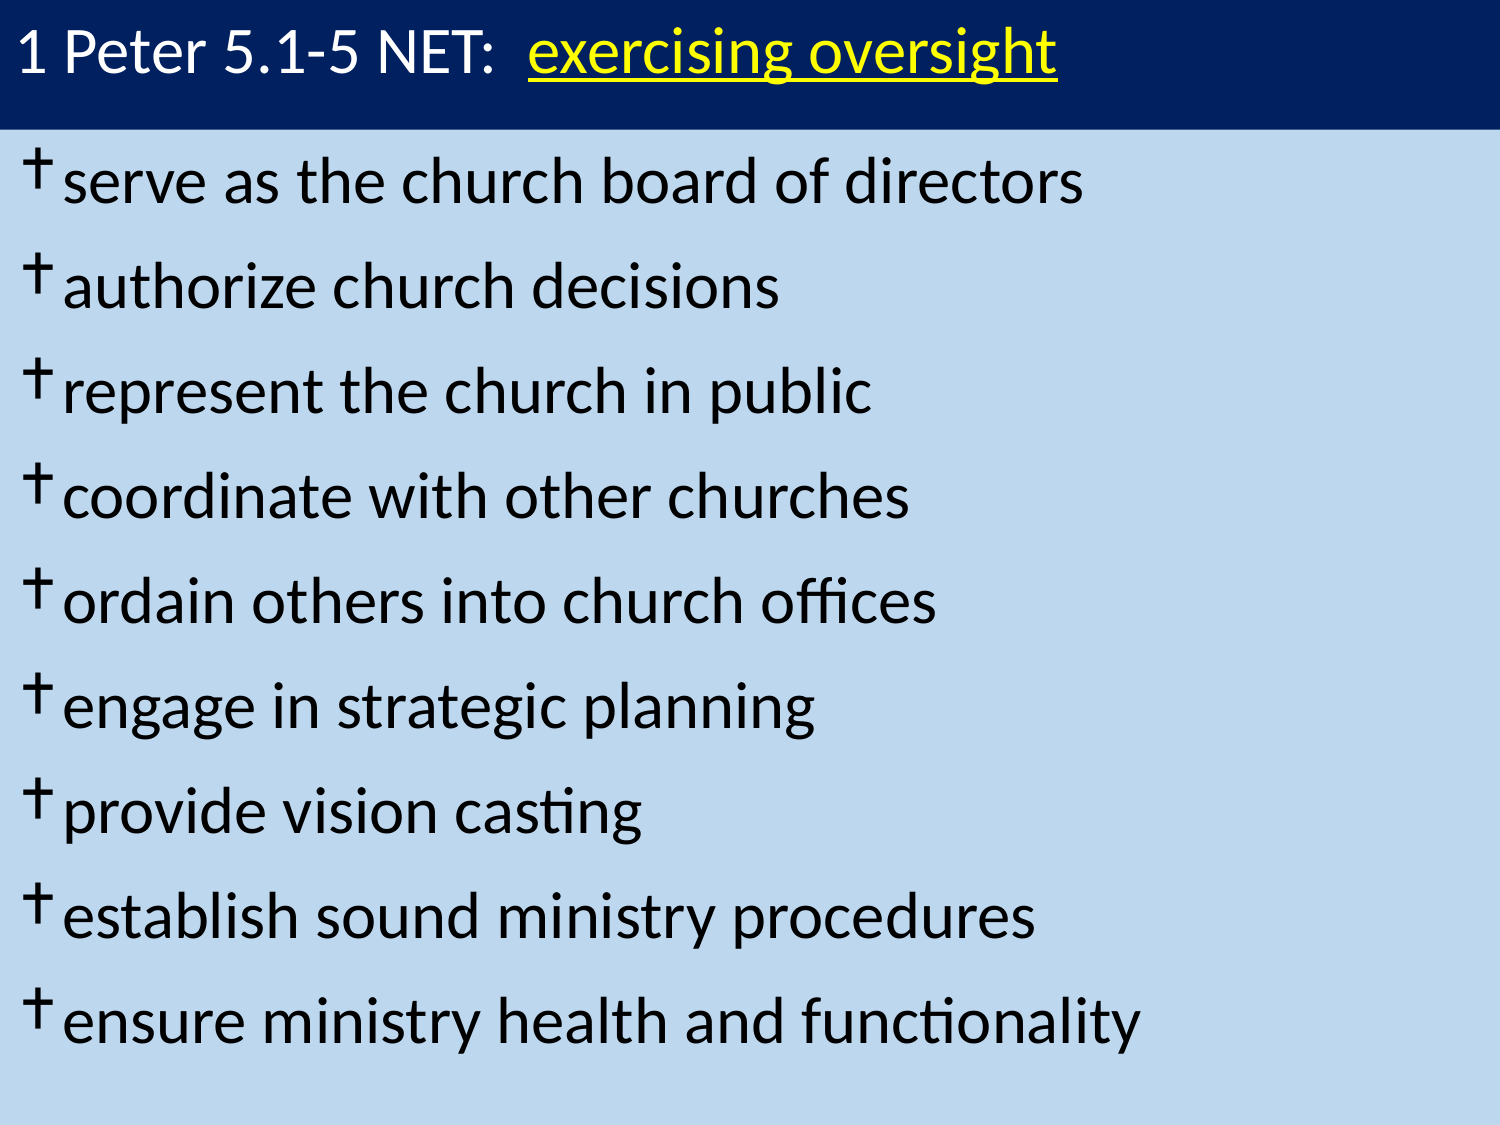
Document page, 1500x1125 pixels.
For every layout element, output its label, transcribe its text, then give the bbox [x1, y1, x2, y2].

text_box serve as the church board of directors authorize church decisions represent the church in public coordinate with other churches ordain others into church offices engage in strategic planning provide vision casting establish sound ministry procedures ensure ministry health and functionality [0, 129, 1500, 1125]
text_box 1 Peter 5.1-5 NET: exercising oversight [0, 0, 1500, 95]
